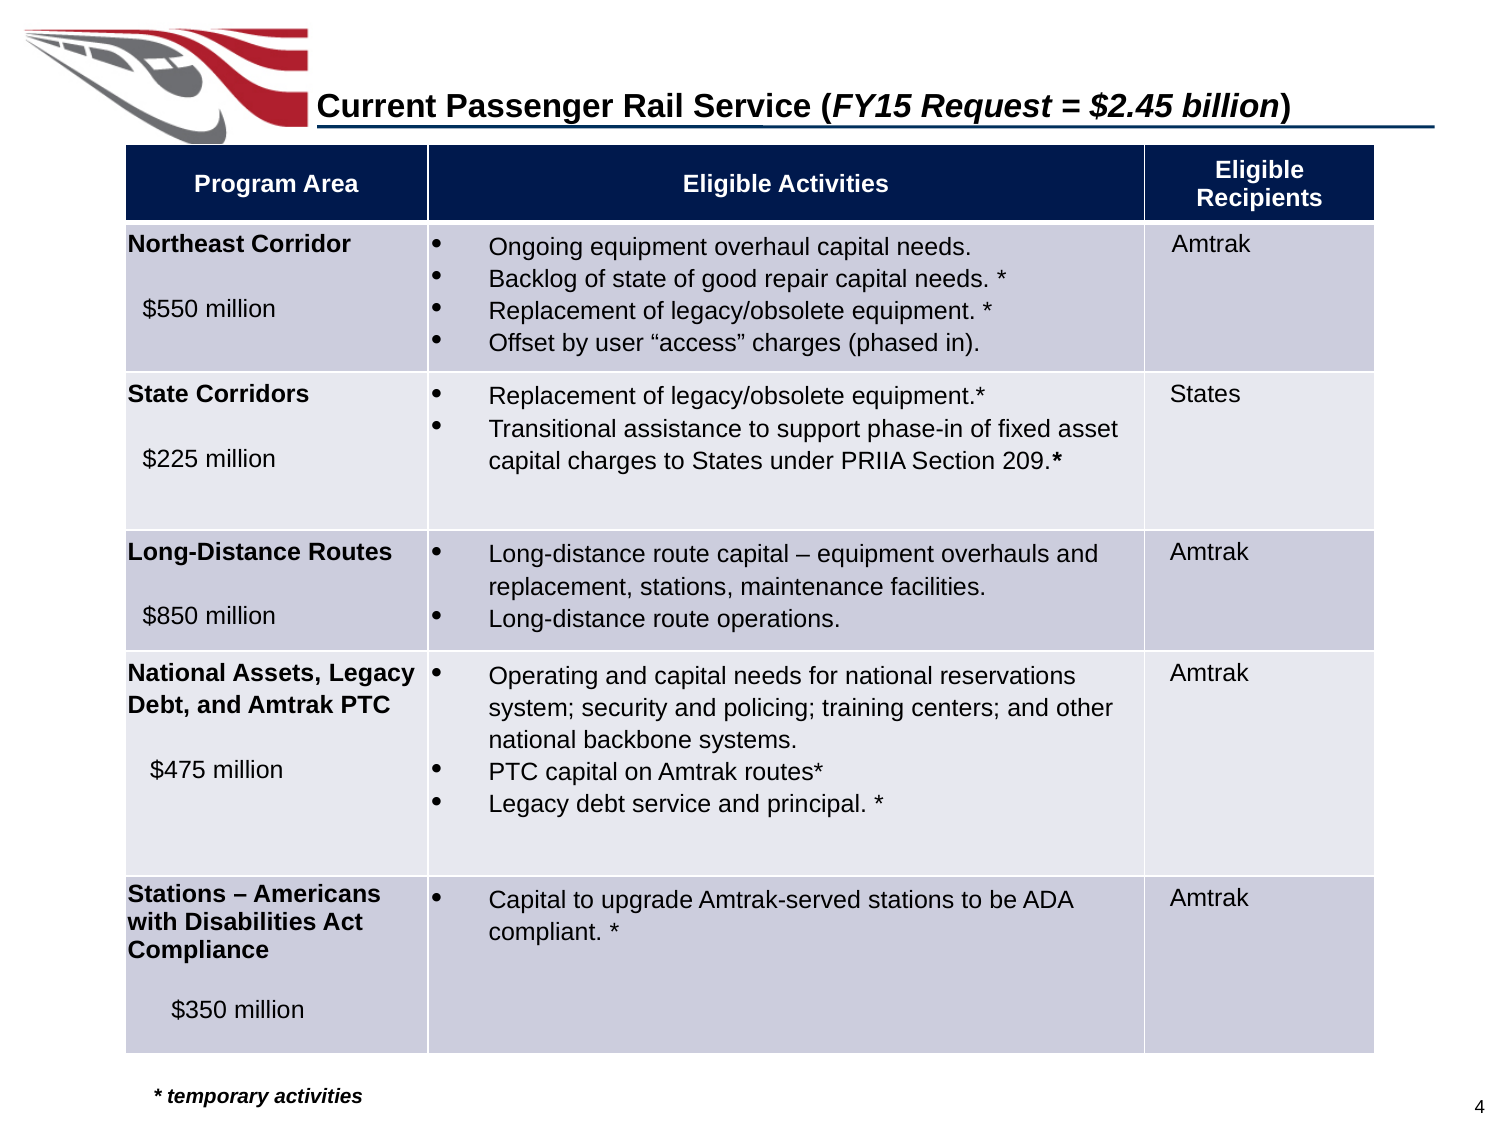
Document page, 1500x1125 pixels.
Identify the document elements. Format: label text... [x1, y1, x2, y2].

table_cell Operating and capital needs for national reservations system; security and policing; training centers; and other national backbone systems. PTC capital on Amtrak routes* Legacy debt service and principal. * [429, 652, 1144, 875]
table_cell National Assets, Legacy Debt, and Amtrak PTC $475 million [126, 652, 427, 875]
table_cell Northeast Corridor $550 million [126, 225, 427, 371]
table_header Eligible Recipients [1145, 145, 1374, 220]
table_cell Amtrak [1145, 877, 1374, 1053]
table_cell Amtrak [1145, 225, 1374, 371]
table_header Eligible Activities [429, 145, 1144, 220]
table_cell Long-Distance Routes $850 million [126, 531, 427, 650]
picture [15, 22, 313, 149]
table_cell Long-distance route capital – equipment overhauls and replacement, stations, maintenance facilities. Long-distance route operations. [429, 531, 1144, 650]
text_box * temporary activities [138, 1074, 379, 1115]
table_cell State Corridors $225 million [126, 373, 427, 529]
table_cell Amtrak [1145, 652, 1374, 875]
table_cell Stations – Americans with Disabilities Act Compliance $350 million [126, 877, 427, 1053]
table_cell Replacement of legacy/obsolete equipment.* Transitional assistance to support phase-in of fixed asset capital charges to States under PRIIA Section 209.* [429, 373, 1144, 529]
table_cell Amtrak [1145, 531, 1374, 650]
table_header Program Area [126, 145, 427, 220]
table_cell States [1145, 373, 1374, 529]
table_cell Ongoing equipment overhaul capital needs. Backlog of state of good repair capital needs. * Replacement of legacy/obsolete equipment. * Offset by user “access” charges (phased in). [429, 225, 1144, 371]
table_cell Capital to upgrade Amtrak-served stations to be ADA compliant. * [429, 877, 1144, 1053]
text_box Current Passenger Rail Service (FY15 Request = $2.45 billion) [316, 82, 1429, 125]
